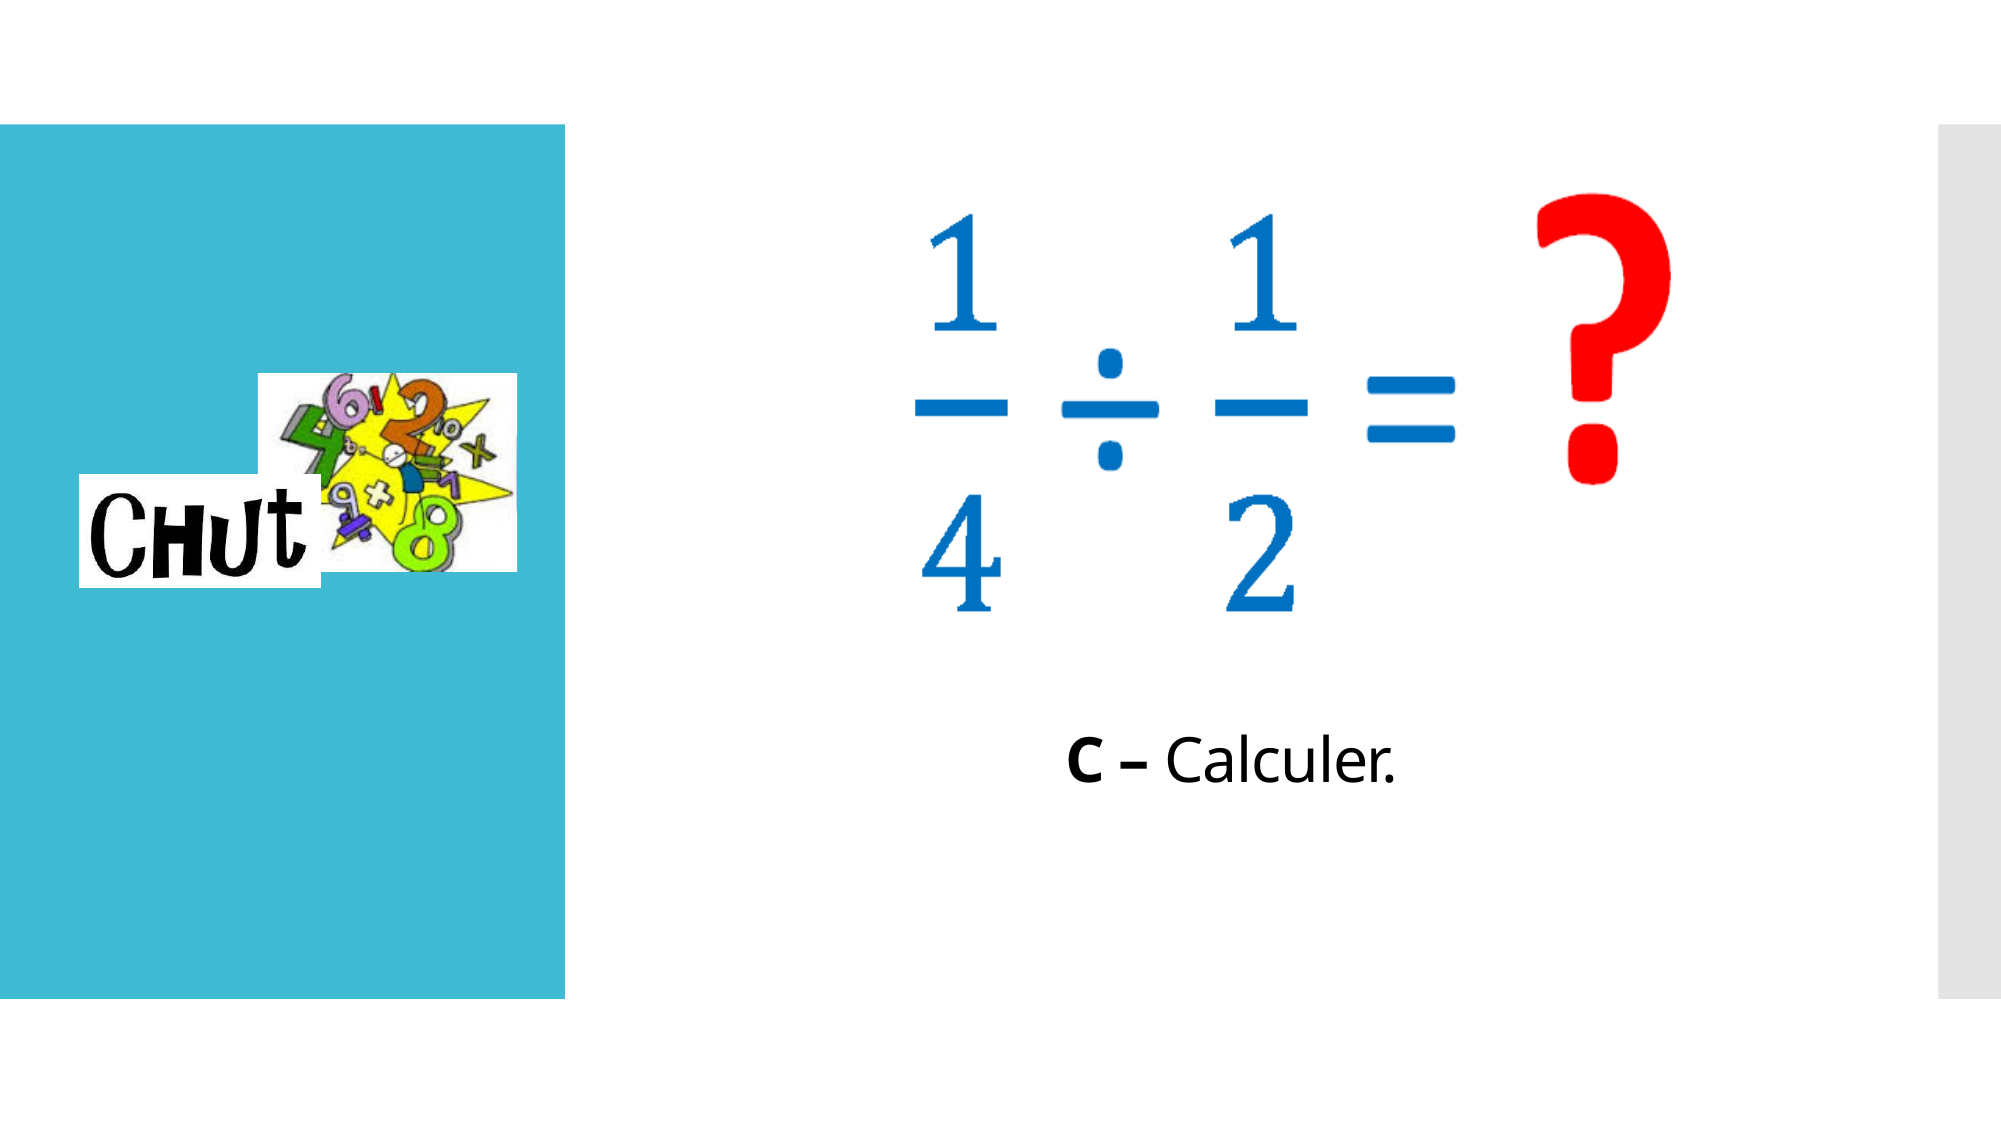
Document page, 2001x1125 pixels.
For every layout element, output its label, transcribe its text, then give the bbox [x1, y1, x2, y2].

picture [78, 373, 518, 588]
text_box C – Calculer. Lundi [1050, 720, 1478, 865]
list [884, 142, 1699, 673]
